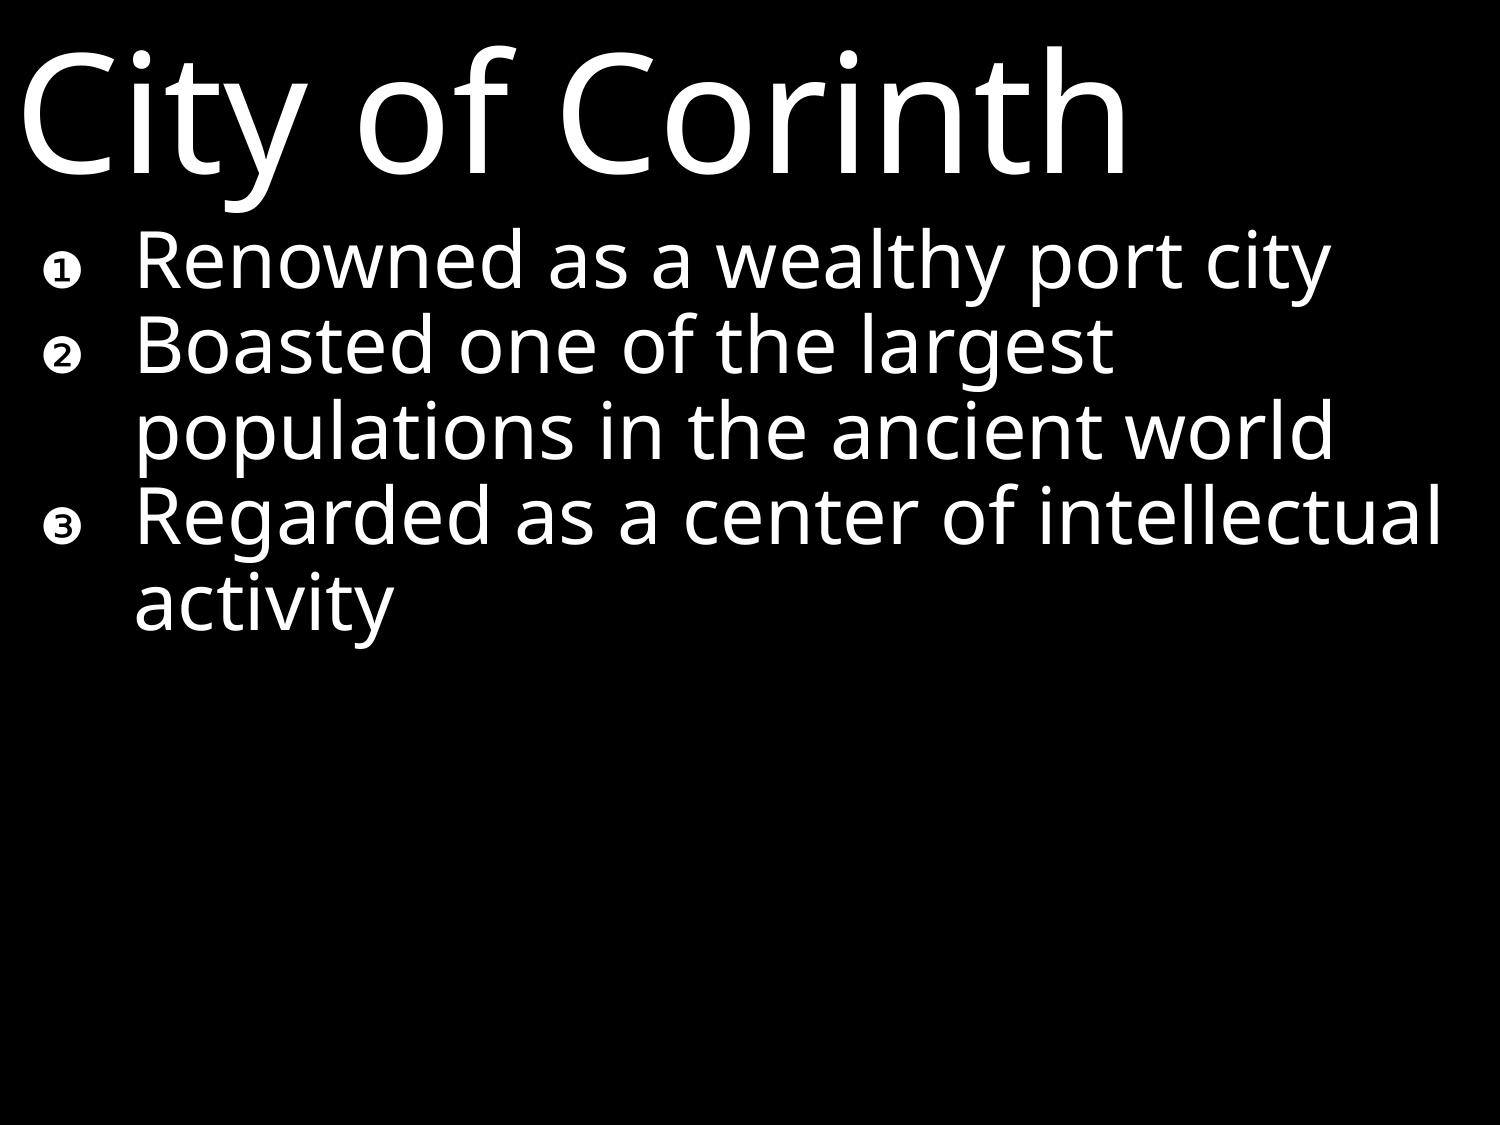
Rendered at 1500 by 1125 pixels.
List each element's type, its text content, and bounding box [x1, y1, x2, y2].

text_box ❶ Renowned as a wealthy port city ❷ Boasted one of the largest populations in the ancient world ❸ Regarded as a center of intellectual activity [24, 215, 1500, 741]
text_box City of Corinth [0, 0, 1500, 215]
